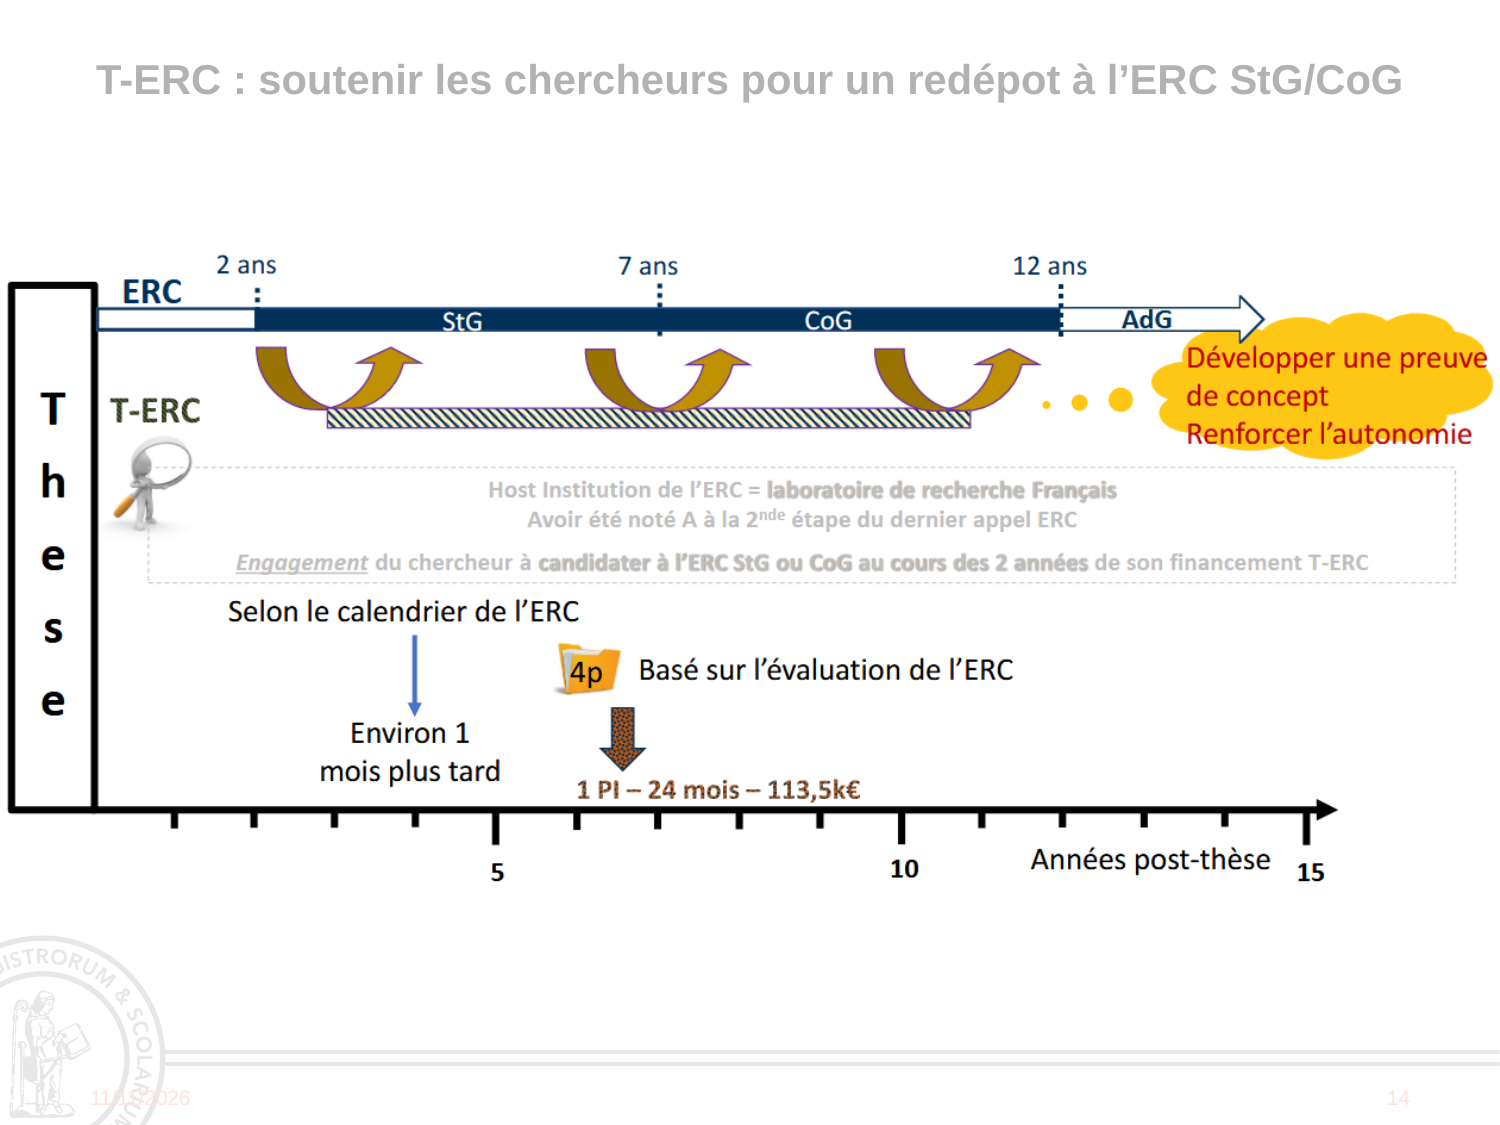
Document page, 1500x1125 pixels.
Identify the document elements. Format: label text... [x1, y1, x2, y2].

picture [0, 239, 1500, 886]
title T-ERC : soutenir les chercheurs pour un redépot à l’ERC StG/CoG [75, 45, 1425, 111]
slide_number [75, 1077, 425, 1113]
slide_number 14 [1074, 1077, 1425, 1113]
